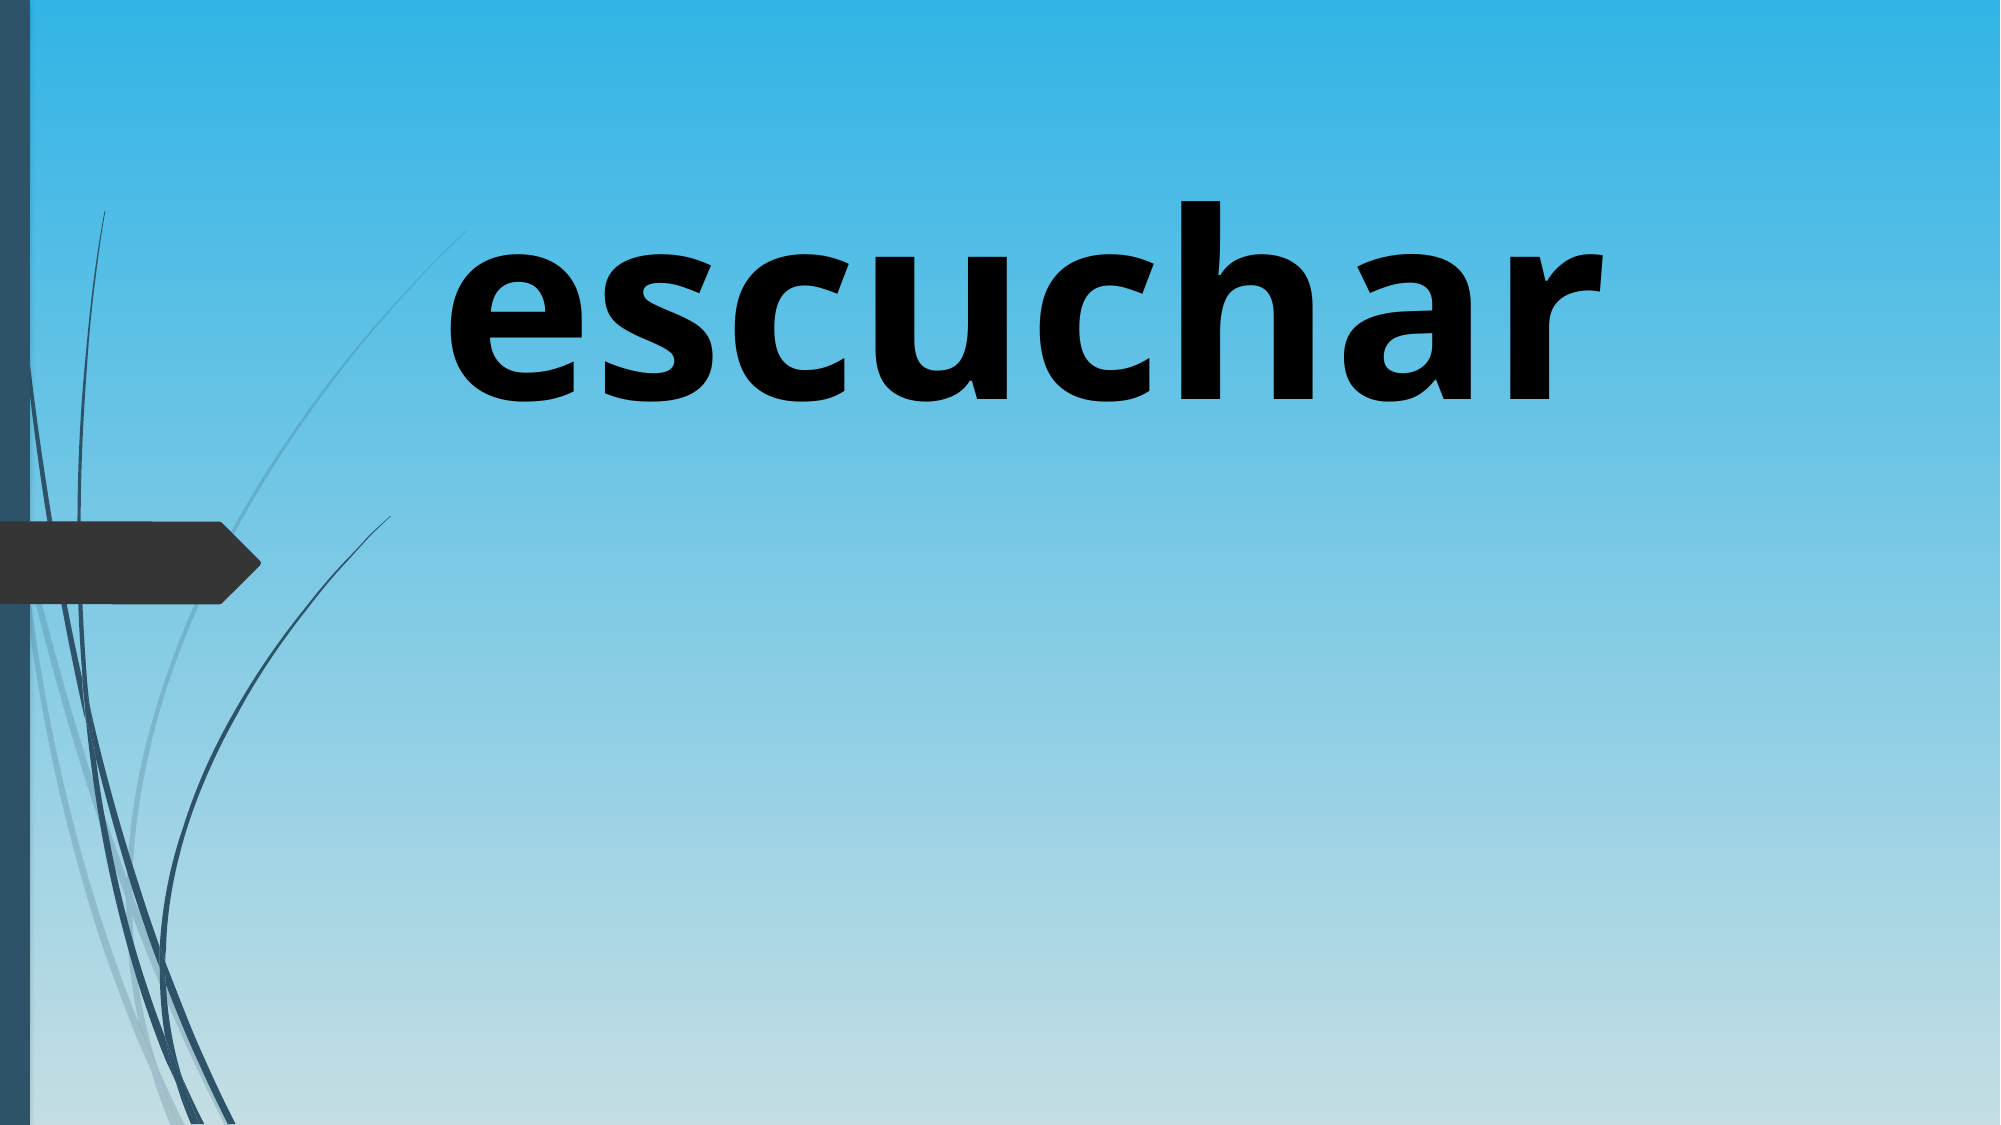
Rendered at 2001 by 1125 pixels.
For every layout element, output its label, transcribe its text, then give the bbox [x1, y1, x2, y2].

title escuchar [424, 99, 1888, 612]
